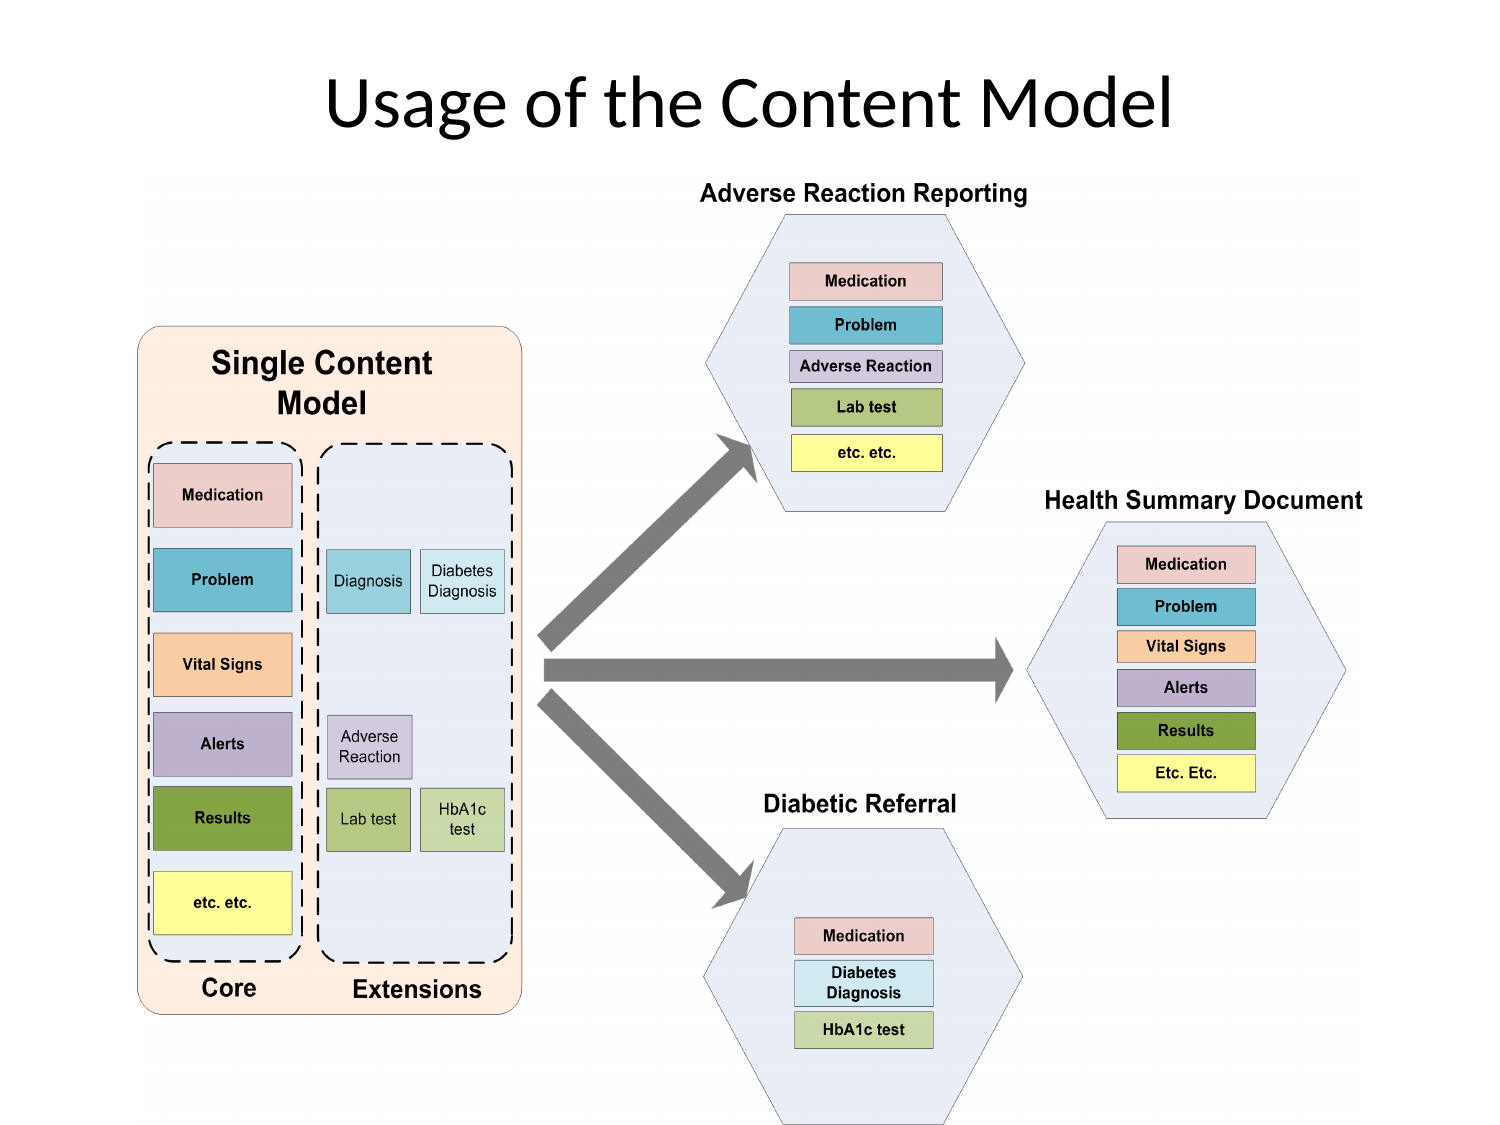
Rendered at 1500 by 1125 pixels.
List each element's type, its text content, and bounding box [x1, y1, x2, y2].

picture [137, 174, 1363, 1125]
title Usage of the Content Model [75, 45, 1425, 150]
